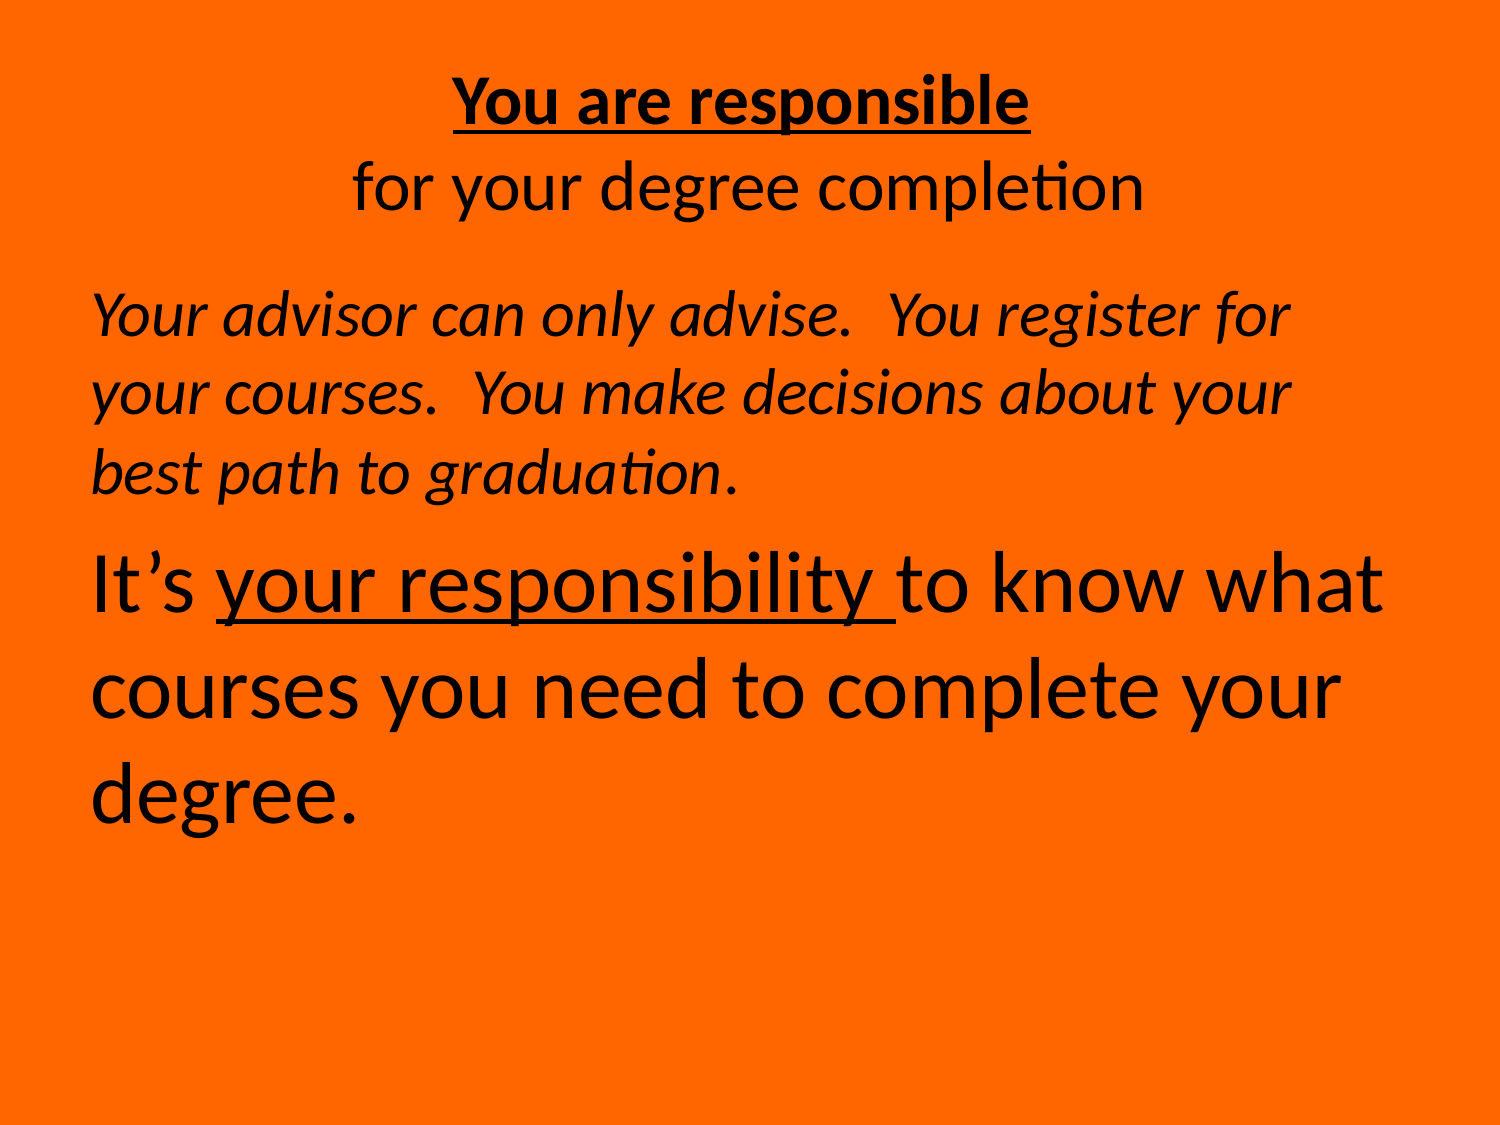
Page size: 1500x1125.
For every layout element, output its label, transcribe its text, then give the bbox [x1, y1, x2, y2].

list Your advisor can only advise. You register for your courses. You make decisions about your best path to graduation. It’s your responsibility to know what courses you need to complete your degree. [75, 262, 1425, 1005]
title You are responsible for your degree completion [75, 45, 1425, 233]
